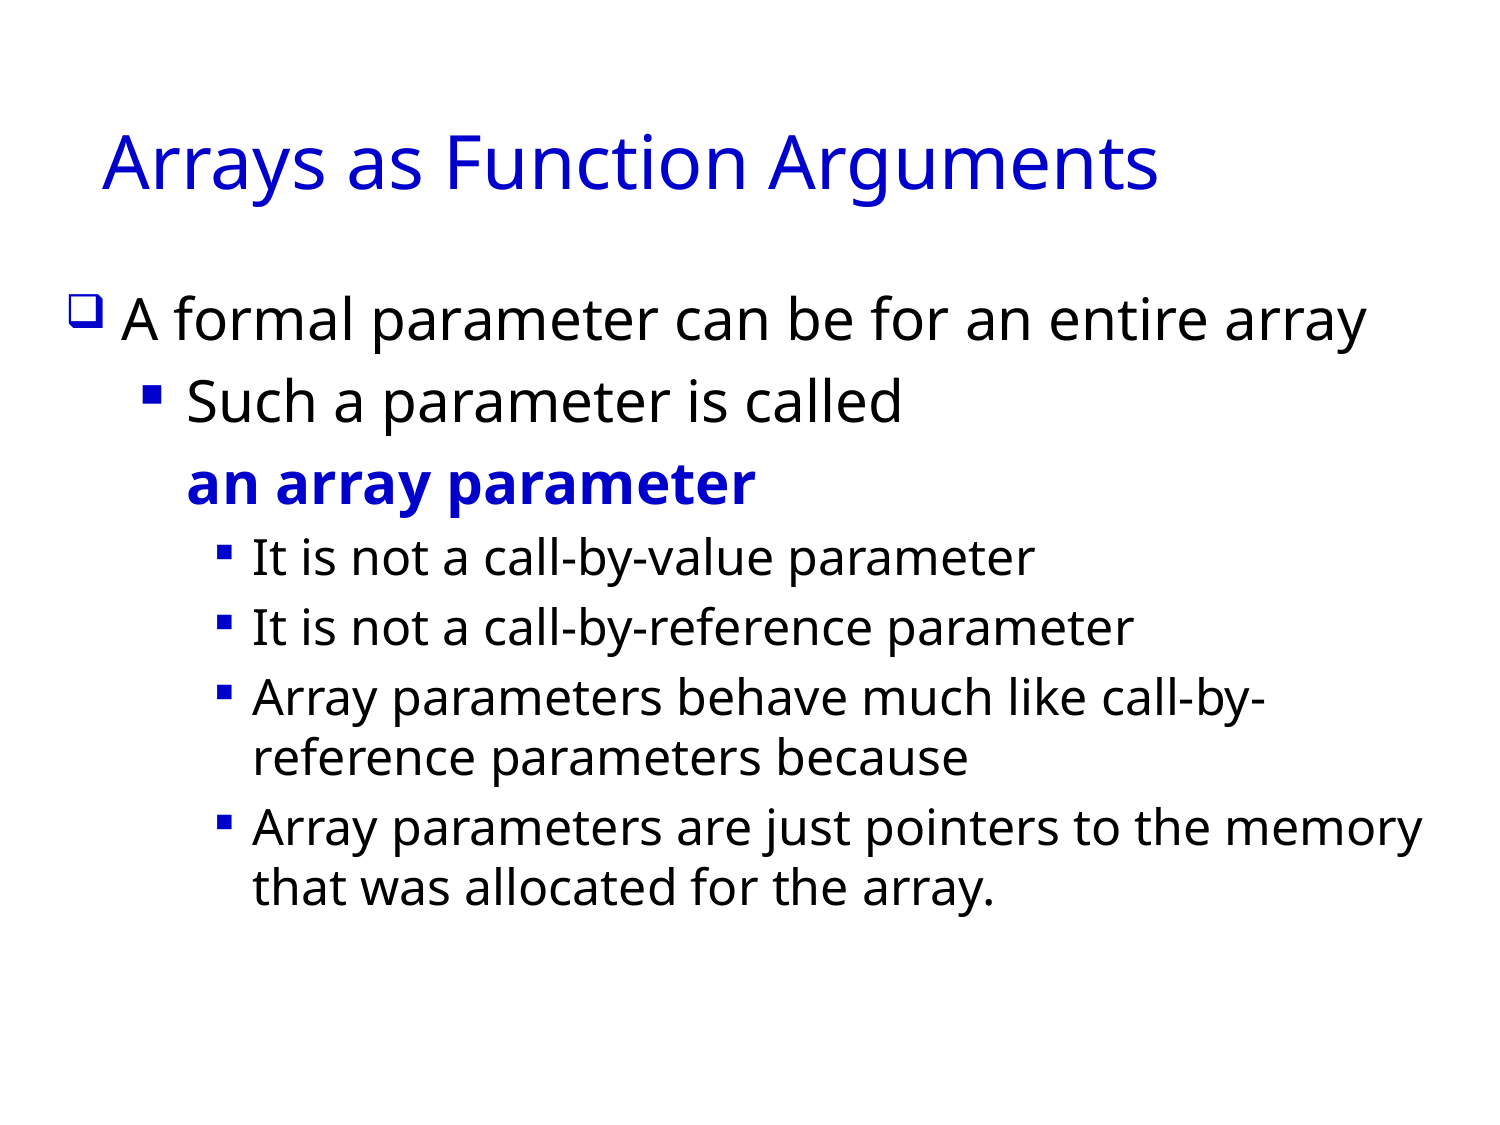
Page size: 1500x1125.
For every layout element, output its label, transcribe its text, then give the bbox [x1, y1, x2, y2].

title Arrays as Function Arguments [87, 49, 1451, 213]
list A formal parameter can be for an entire array Such a parameter is called an array parameter It is not a call-by-value parameter It is not a call-by-reference parameter Array parameters behave much like call-by-reference parameters because Array parameters are just pointers to the memory that was allocated for the array. [49, 274, 1451, 1026]
